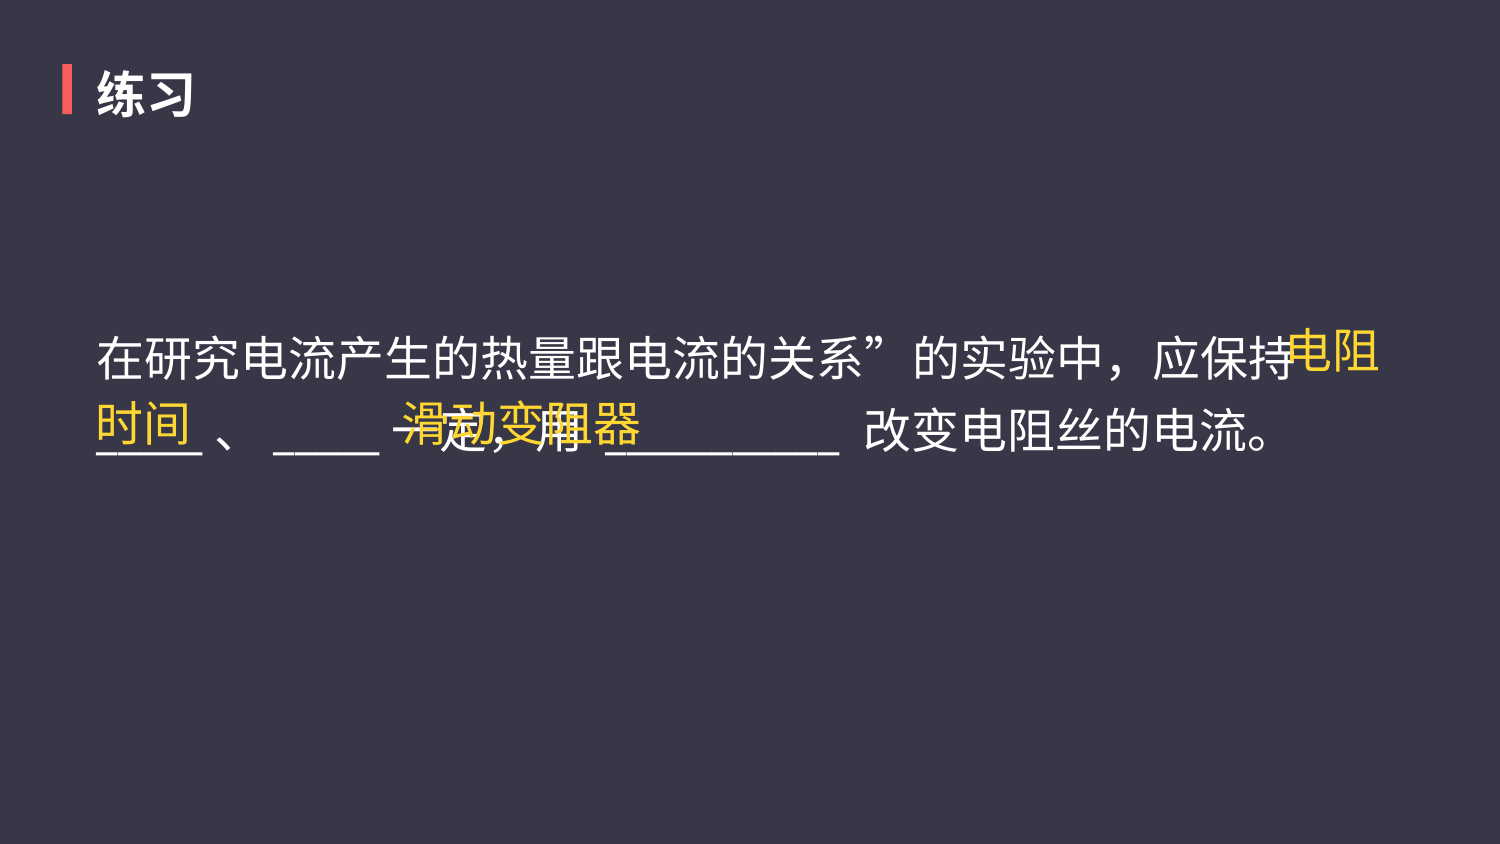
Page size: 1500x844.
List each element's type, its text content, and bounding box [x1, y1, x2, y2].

text_box 在研究电流产生的热量跟电流的关系”的实验中，应保持 _____、_____一定，用 ___________ 改变电阻丝的电流。 [96, 313, 1447, 379]
text_box 时间 [95, 379, 401, 452]
text_box 滑动变阻器 [401, 379, 1499, 452]
text_box [62, 64, 72, 115]
text_box 练习 [96, 48, 1499, 124]
text_box 电阻 [1284, 306, 1499, 378]
text_box 在研究电流产生的热量跟电流的关系”的实验中，应保持 _____、_____一定，用 ___________ 改变电阻丝的电流。 [96, 452, 1447, 458]
